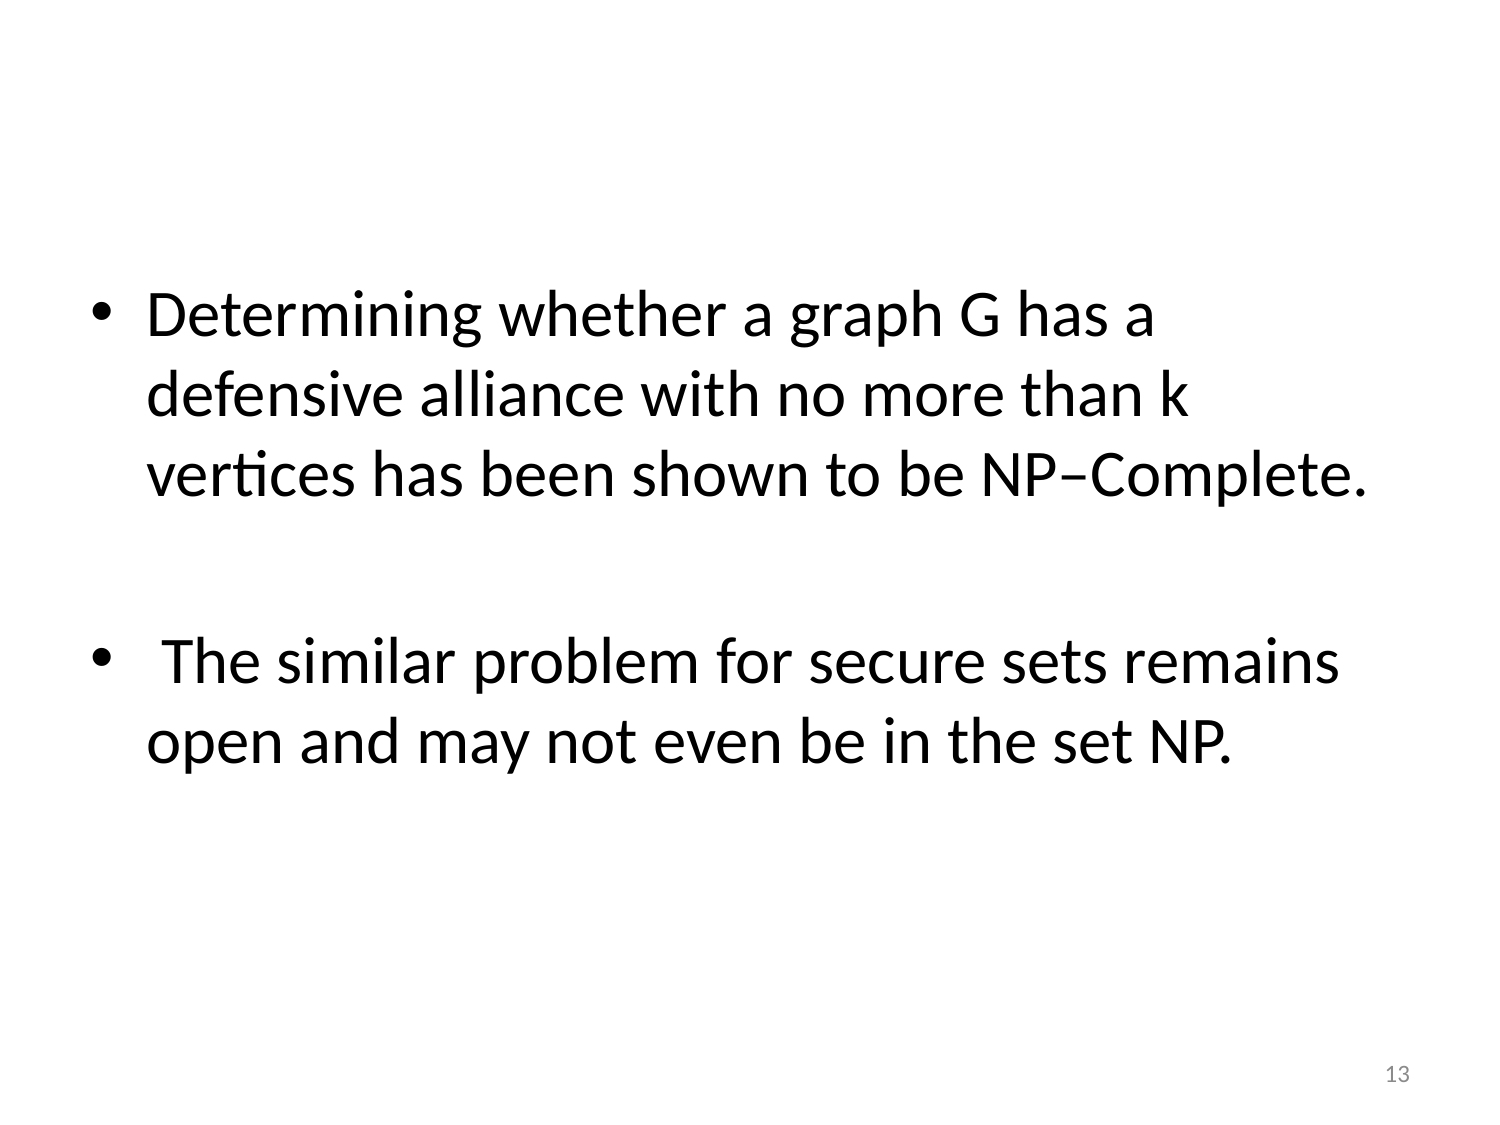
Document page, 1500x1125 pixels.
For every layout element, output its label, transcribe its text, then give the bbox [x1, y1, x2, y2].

list Determining whether a graph G has a defensive alliance with no more than k vertices has been shown to be NP–Complete. The similar problem for secure sets remains open and may not even be in the set NP. [75, 262, 1425, 1005]
slide_number 13 [1074, 1042, 1425, 1103]
